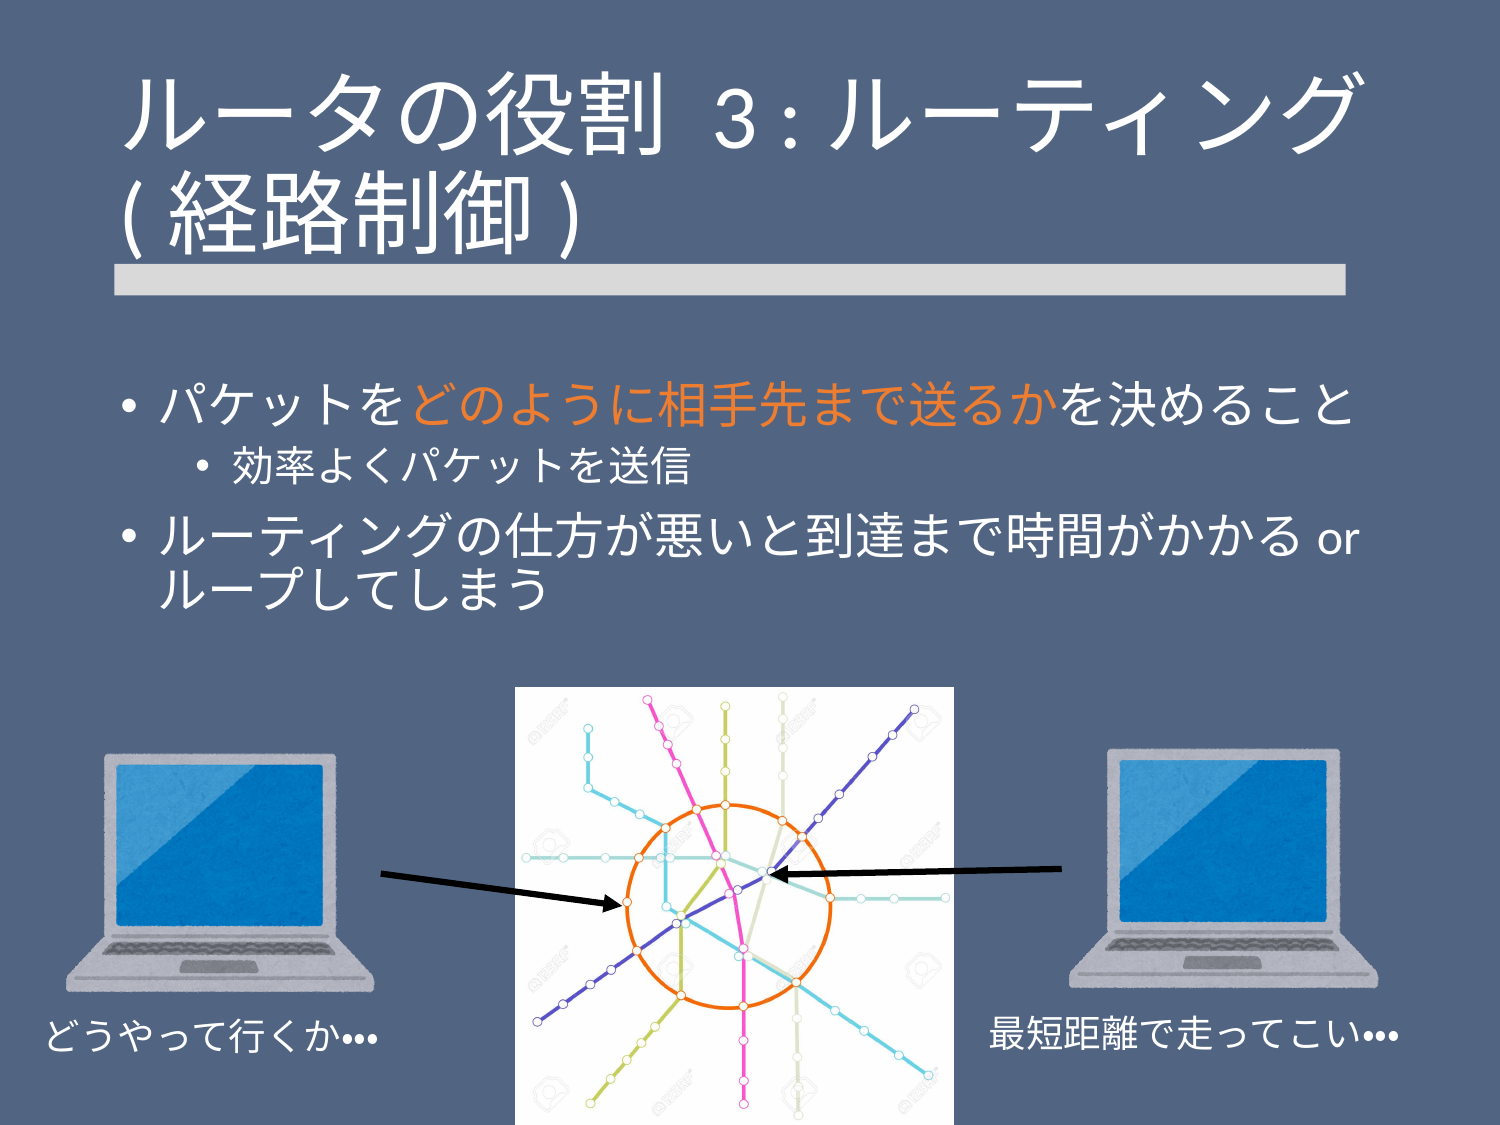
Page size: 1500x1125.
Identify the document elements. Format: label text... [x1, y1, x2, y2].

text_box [380, 873, 623, 906]
text_box どうやって行くか・・・ [28, 1005, 476, 1066]
picture [1061, 739, 1385, 999]
list パケットをどのように相手先まで送るかを決めること 効率よくパケットを送信 ルーティングの仕方が悪いと到達まで時間がかかるorループしてしまう [105, 373, 1400, 1088]
text_box 最短距離で走ってこい・・・ [974, 1002, 1500, 1062]
title ルータの役割 3 :ルーティング (経路制御) [103, 59, 1397, 278]
picture [515, 687, 954, 1125]
picture [58, 744, 381, 1004]
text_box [769, 868, 1062, 875]
text_box [113, 263, 1347, 296]
